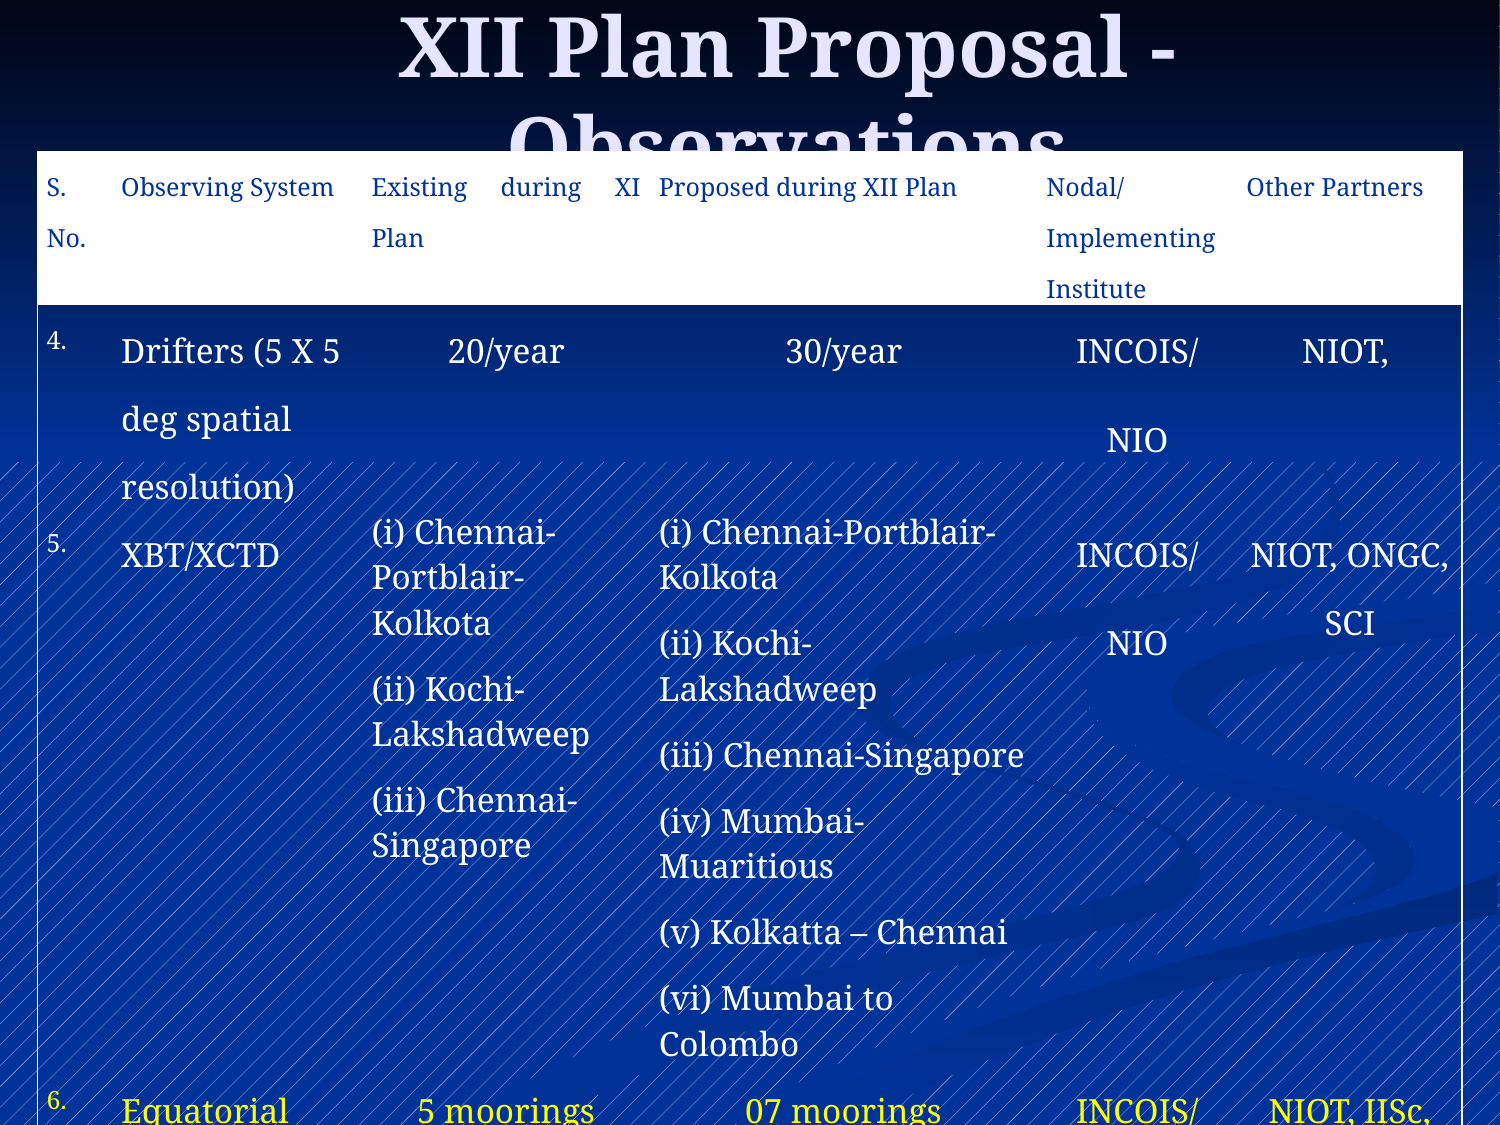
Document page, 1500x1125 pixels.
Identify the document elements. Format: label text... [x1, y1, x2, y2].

table_cell NIOT, ONGC, SCI [1237, 509, 1461, 1066]
table_cell 4. [38, 305, 112, 509]
table_header Existing during XI Plan [362, 153, 650, 305]
table_header Other Partners [1237, 153, 1461, 305]
table_cell Drifters (5 X 5 deg spatial resolution) [112, 305, 362, 509]
table_header S. No. [38, 153, 112, 305]
table_cell INCOIS/ NIO [1037, 305, 1237, 509]
table_cell NIOT, IISc, NIO, Universities [1237, 1066, 1461, 1125]
table_cell 20/year [362, 305, 650, 509]
table_cell Equatorial and coastal current meter moorings [112, 1066, 362, 1125]
table_header Proposed during XII Plan [650, 153, 1037, 305]
table_cell 30/year [650, 305, 1037, 509]
table_cell (i) Chennai-Portblair-Kolkota (ii) Kochi-Lakshadweep (iii) Chennai-Singapore [362, 509, 650, 1066]
title XII Plan Proposal - Observations [149, 0, 1426, 151]
table_cell 07 moorings 2 array in coastal (5 nos.) [650, 1066, 1037, 1125]
table_cell 6. [38, 1066, 112, 1125]
table_cell INCOIS/ NIO [1037, 509, 1237, 1066]
table_header Nodal/Implementing Institute [1037, 153, 1237, 305]
table_cell XBT/XCTD [112, 509, 362, 1066]
table_cell NIOT, [1237, 305, 1461, 509]
table_cell INCOIS/ NIO [1037, 1066, 1237, 1125]
table_header Observing System [112, 153, 362, 305]
table_cell (i) Chennai-Portblair-Kolkota (ii) Kochi-Lakshadweep (iii) Chennai-Singapore (iv) Mumbai-Muaritious (v) Kolkatta – Chennai (vi) Mumbai to Colombo [650, 509, 1037, 1066]
table_cell 5 moorings [362, 1066, 650, 1125]
table_cell 5. [38, 509, 112, 1066]
